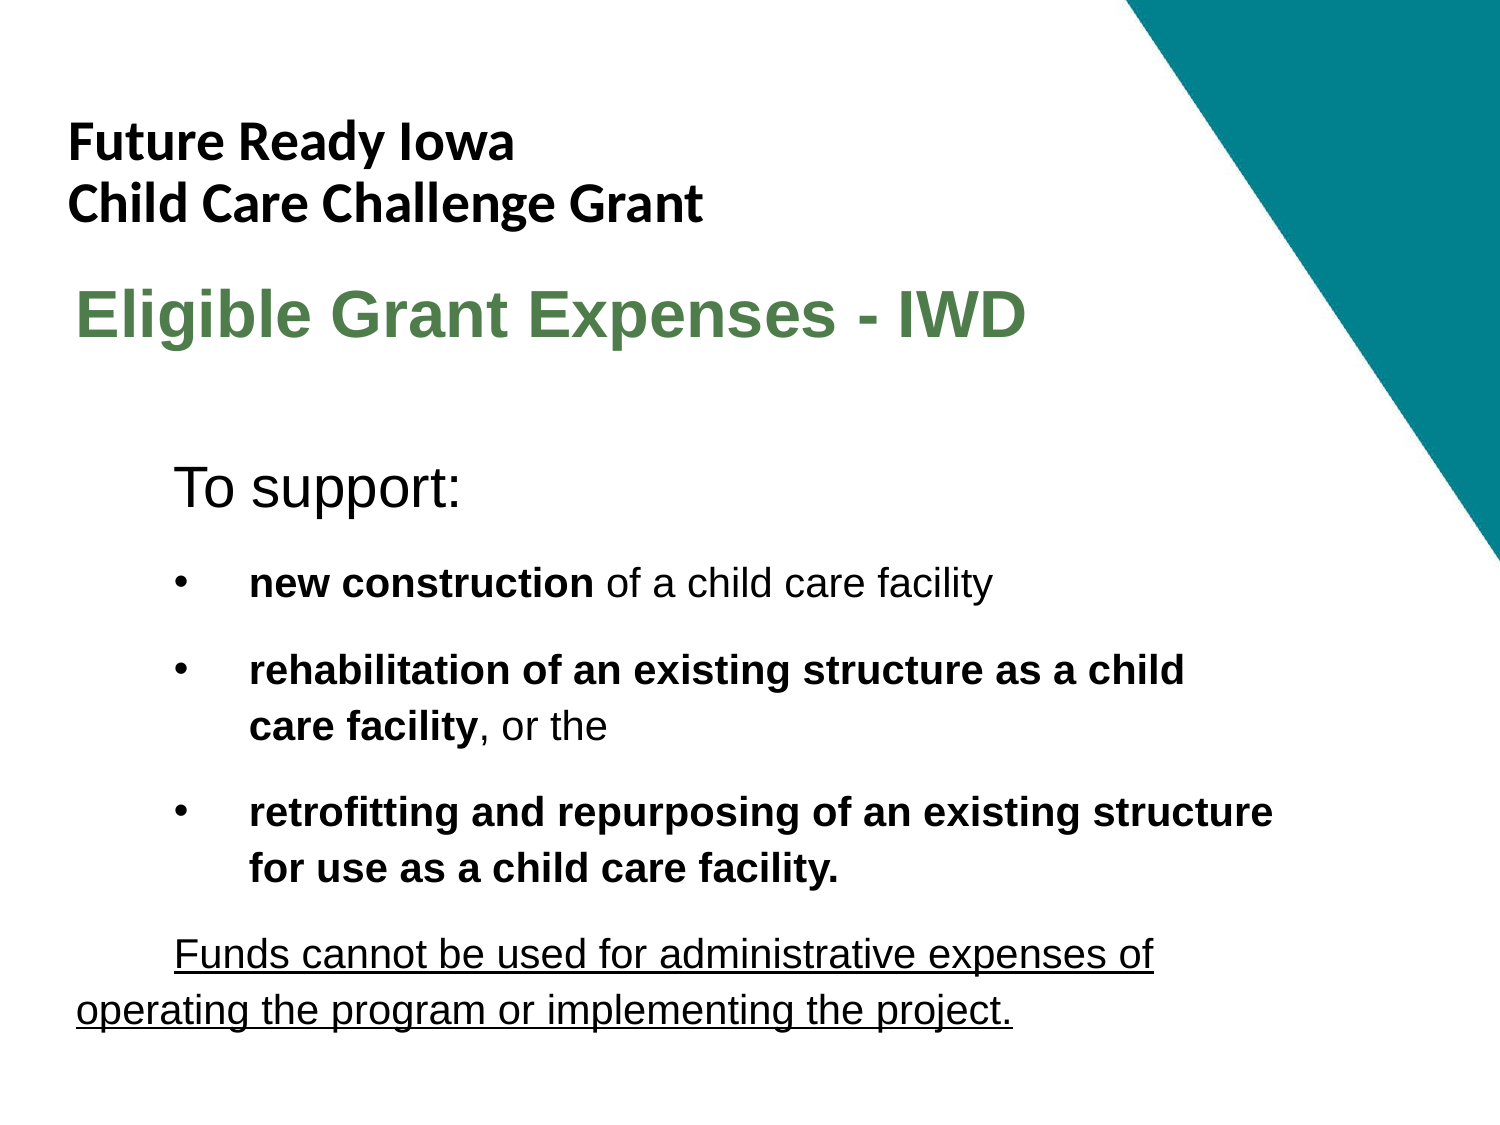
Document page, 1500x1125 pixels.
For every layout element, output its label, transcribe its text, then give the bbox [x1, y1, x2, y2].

title Future Ready Iowa Child Care Challenge Grant [60, 96, 1192, 251]
text_box To support: new construction of a child care facility rehabilitation of an existing structure as a child care facility, or the retrofitting and repurposing of an existing structure for use as a child care facility. Funds cannot be used for administrative expenses of operating the program or implementing the project. [68, 434, 1290, 1041]
picture [0, 0, 1500, 1125]
text_box Eligible Grant Expenses - IWD [68, 263, 1339, 359]
